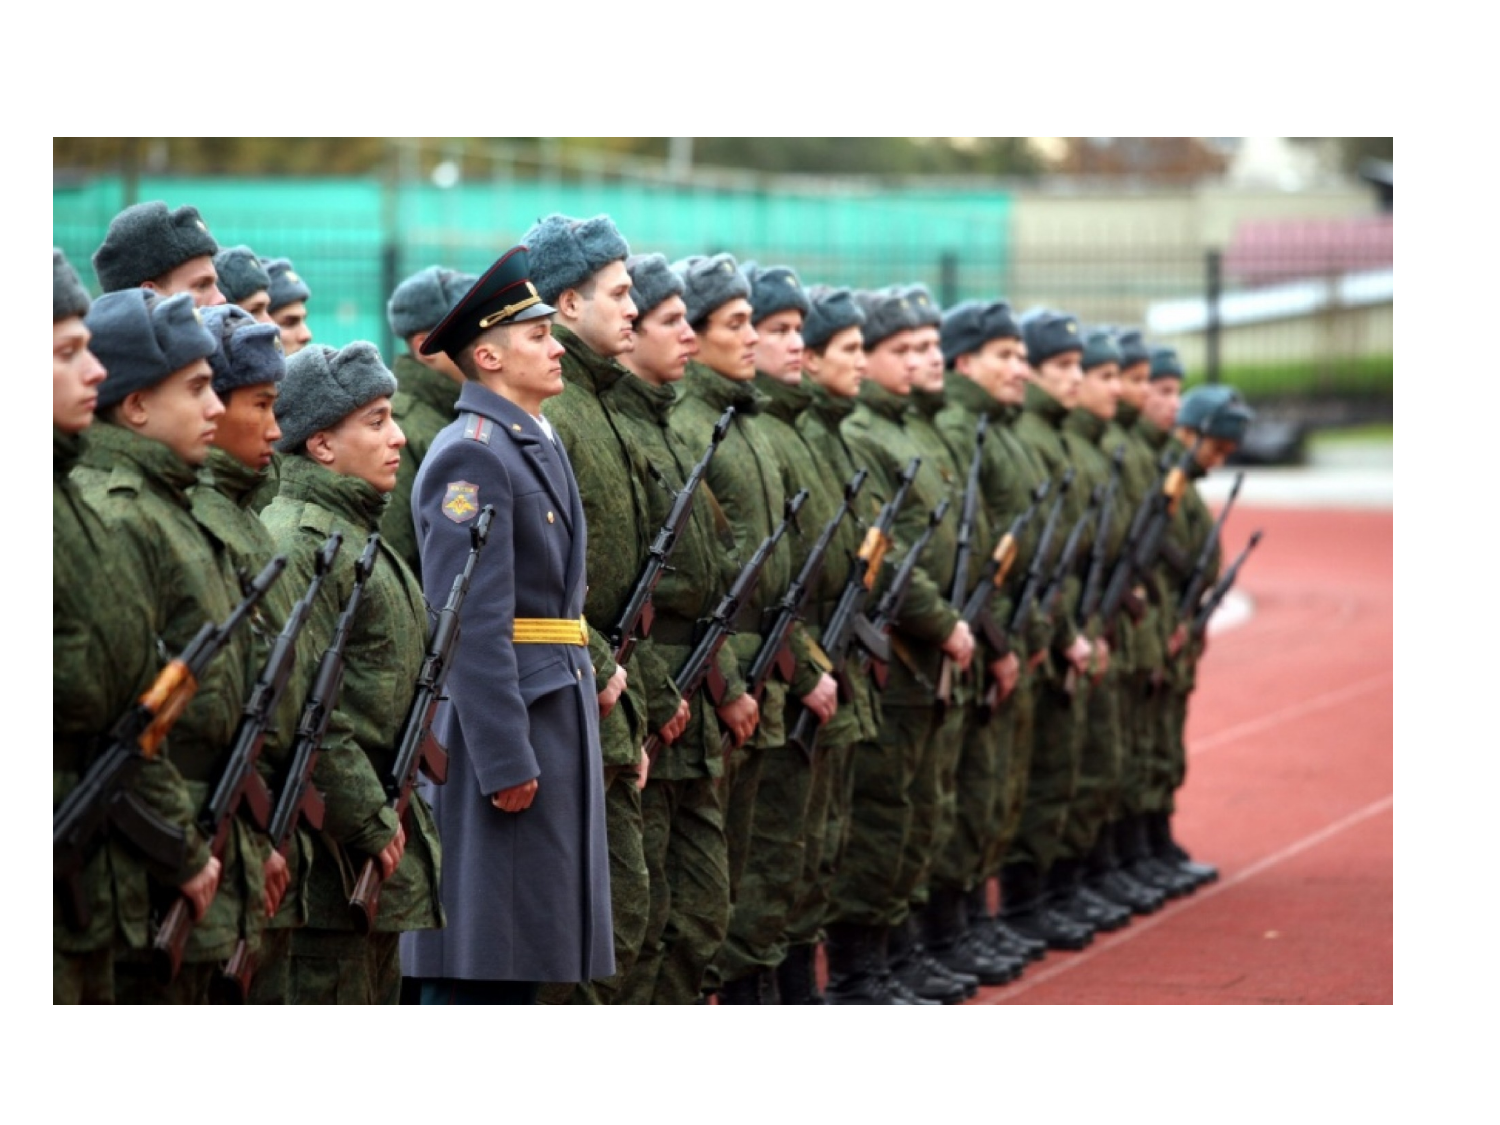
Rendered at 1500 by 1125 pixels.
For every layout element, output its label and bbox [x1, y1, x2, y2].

list [52, 136, 1393, 1006]
